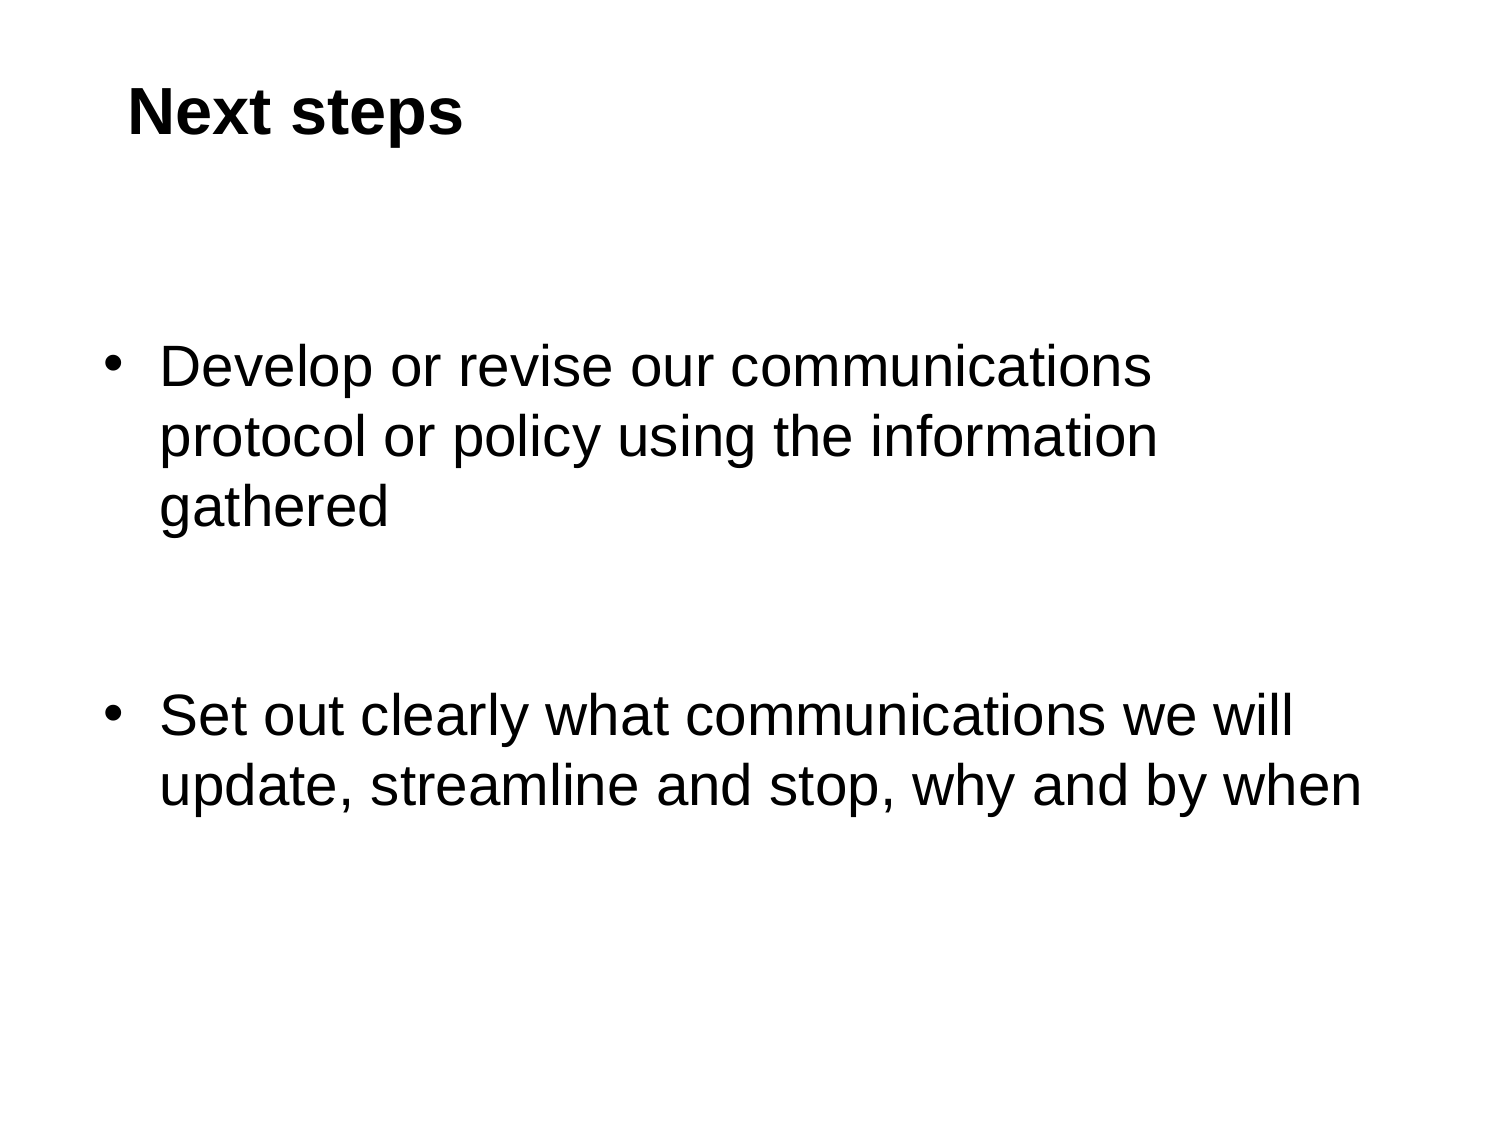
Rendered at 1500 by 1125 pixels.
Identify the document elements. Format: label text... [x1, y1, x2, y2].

title Next steps [112, 54, 1388, 161]
text_box Develop or revise our communications protocol or policy using the information gathered Set out clearly what communications we will update, streamline and stop, why and by when [88, 320, 1388, 875]
